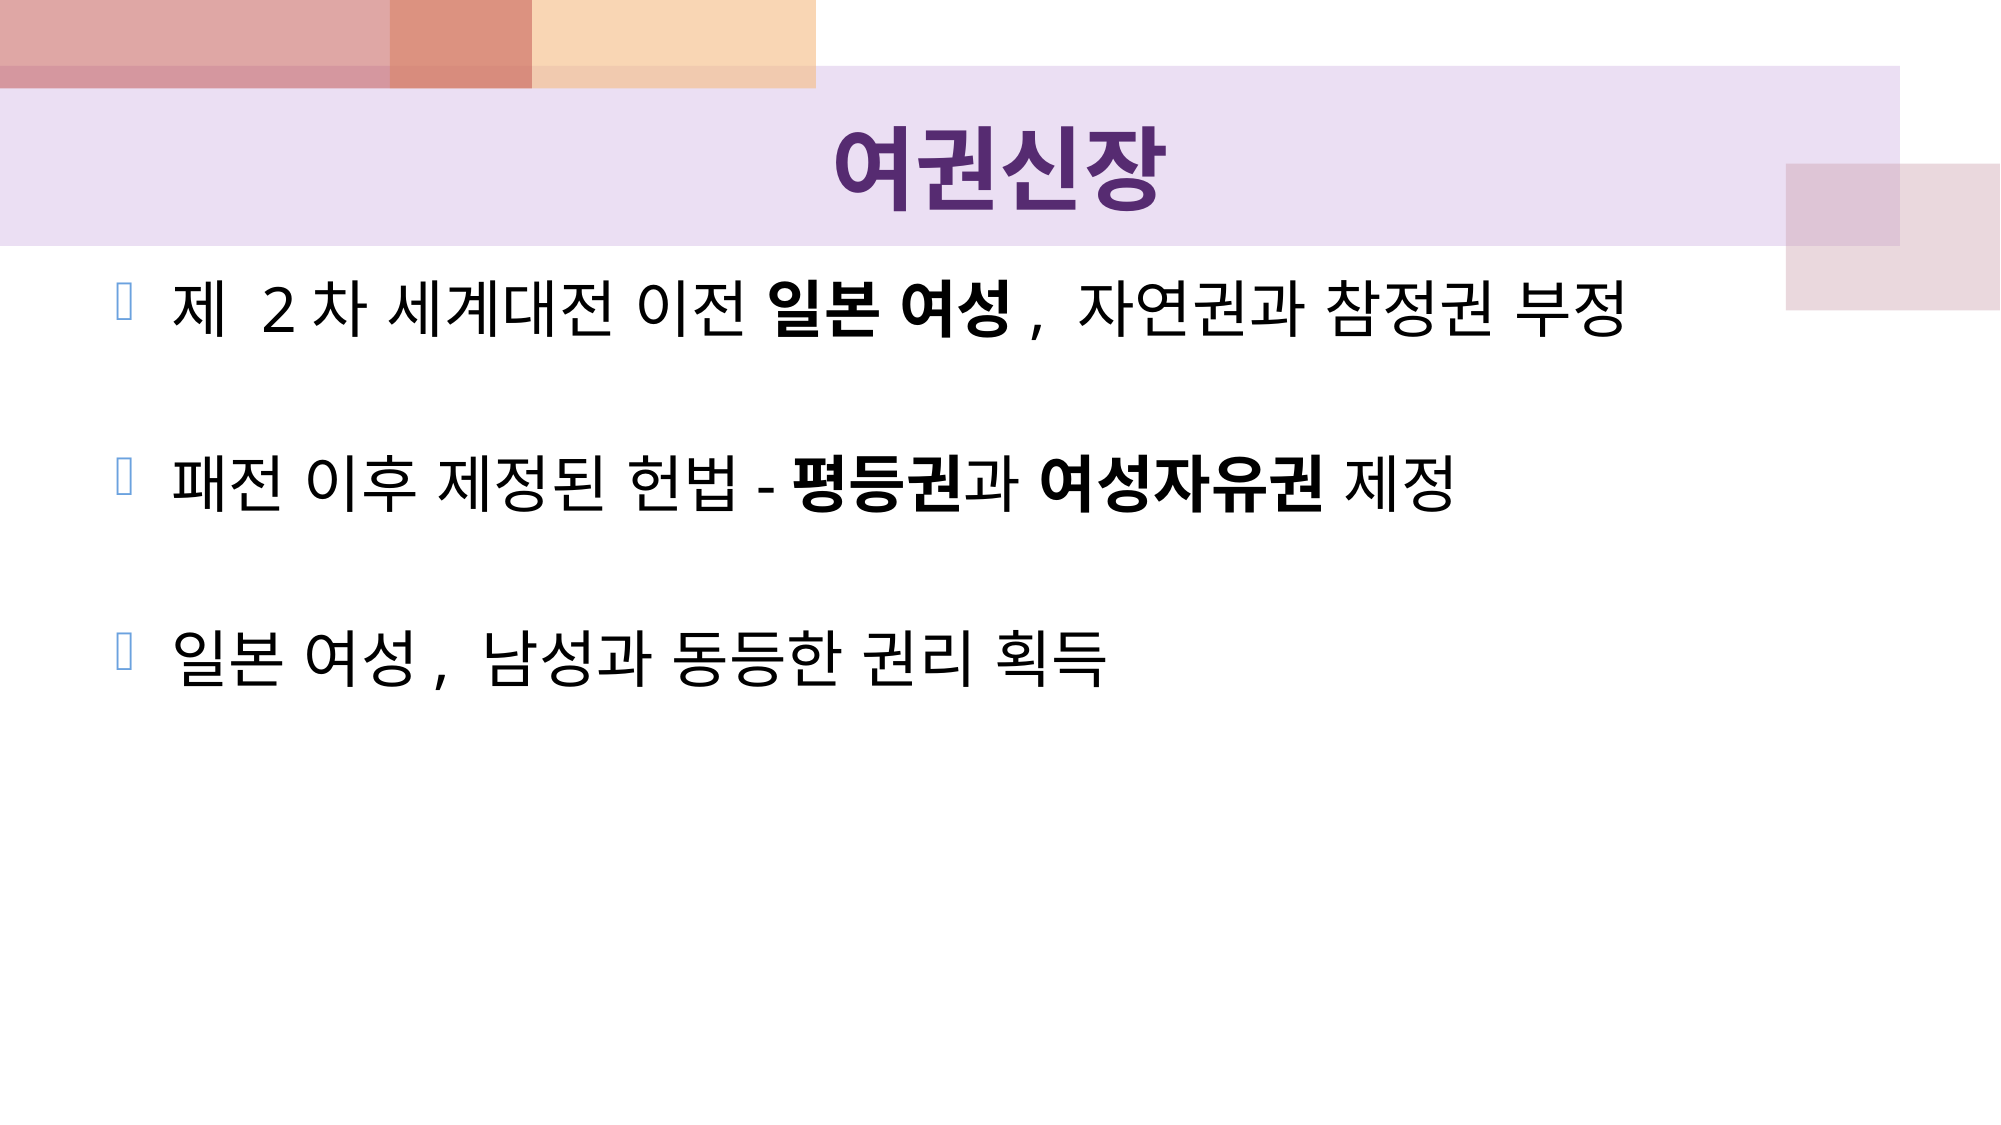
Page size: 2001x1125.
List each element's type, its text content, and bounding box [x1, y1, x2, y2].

list 제 2차 세계대전 이전 일본 여성, 자연권과 참정권 부정 패전 이후 제정된 헌법-평등권과 여성자유권 제정 일본 여성, 남성과 동등한 권리 획득 [99, 262, 1900, 1005]
title 여권신장 [99, 88, 1900, 246]
